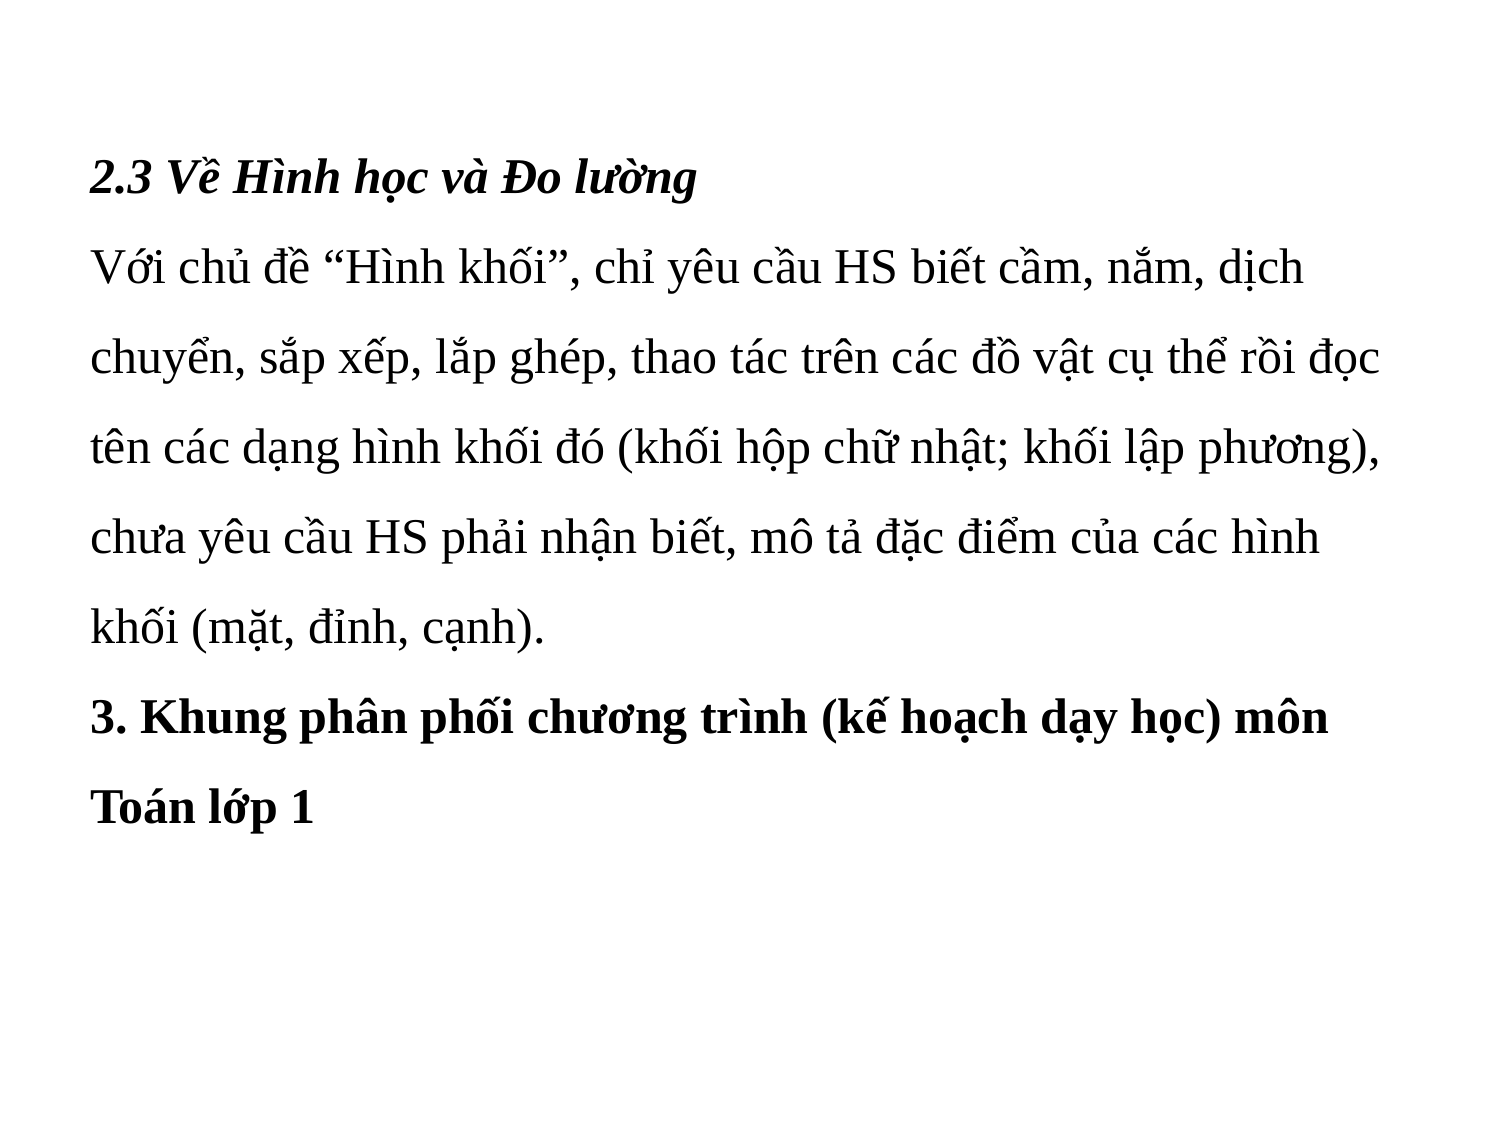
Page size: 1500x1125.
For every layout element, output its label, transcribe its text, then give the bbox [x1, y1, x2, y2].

title 2.3 Về Hình học và Đo lường Với chủ đề “Hình khối”, chỉ yêu cầu HS biết cầm, nắm, dịch chuyển, sắp xếp, lắp ghép, thao tác trên các đồ vật cụ thể rồi đọc tên các dạng hình khối đó (khối hộp chữ nhật; khối lập phương), chưa yêu cầu HS phải nhận biết, mô tả đặc điểm của các hình khối (mặt, đỉnh, cạnh). 3. Khung phân phối chương trình (kế hoạch dạy học) môn Toán lớp 1 [75, 45, 1425, 963]
